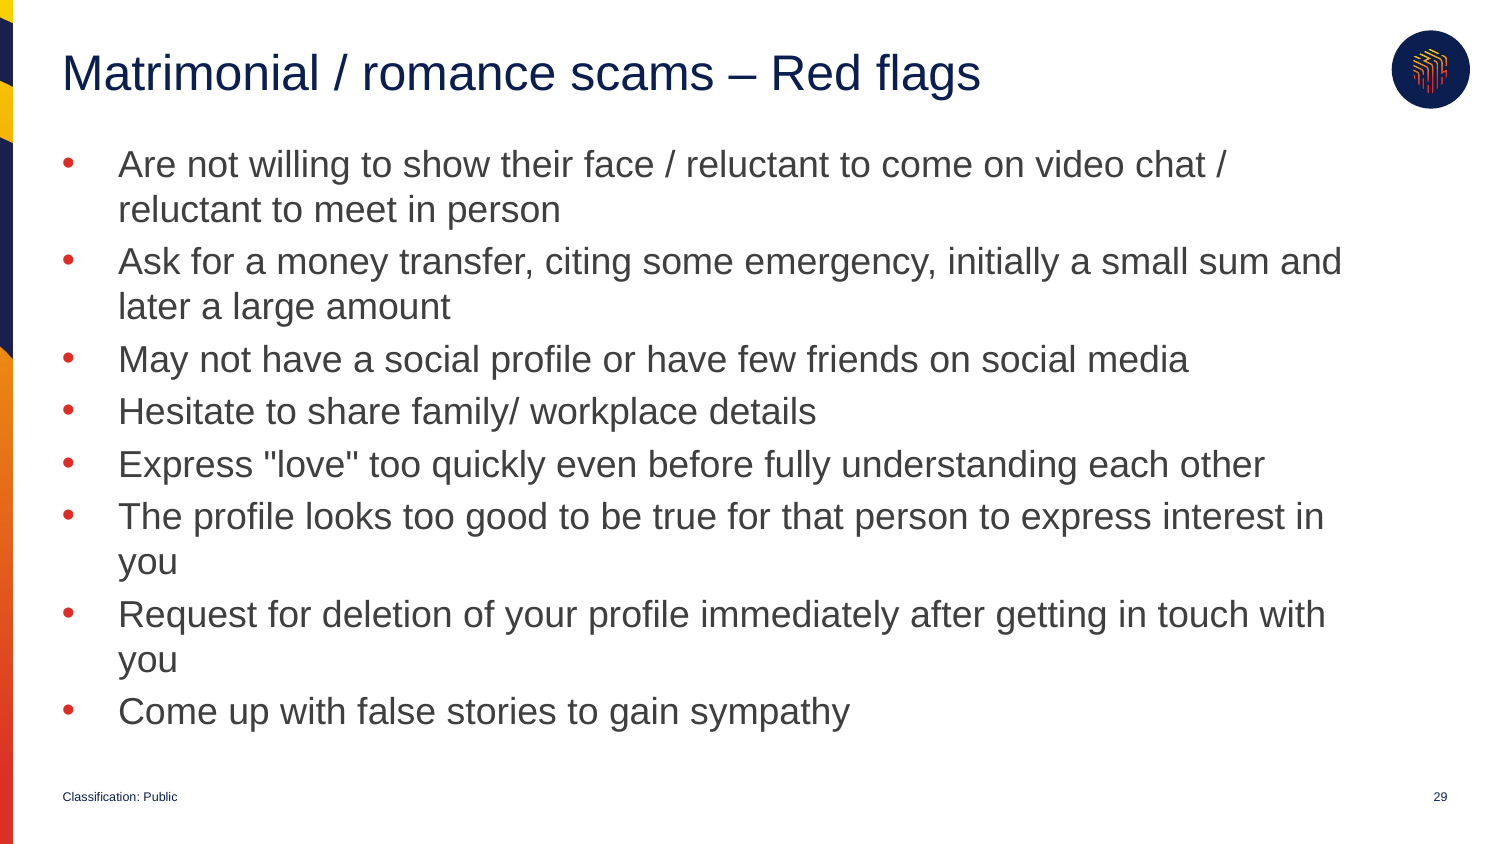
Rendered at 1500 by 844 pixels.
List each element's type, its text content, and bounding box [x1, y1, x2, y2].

picture [0, 0, 17, 844]
list Are not willing to show their face / reluctant to come on video chat / reluctant to meet in person Ask for a money transfer, citing some emergency, initially a small sum and later a large amount May not have a social profile or have few friends on social media Hesitate to share family/ workplace details Express "love" too quickly even before fully understanding each other The profile looks too good to be true for that person to express interest in you Request for deletion of your profile immediately after getting in touch with you Come up with false stories to gain sympathy [61, 139, 1378, 754]
title Matrimonial / romance scams – Red flags [61, 26, 1378, 115]
picture [1407, 46, 1451, 96]
